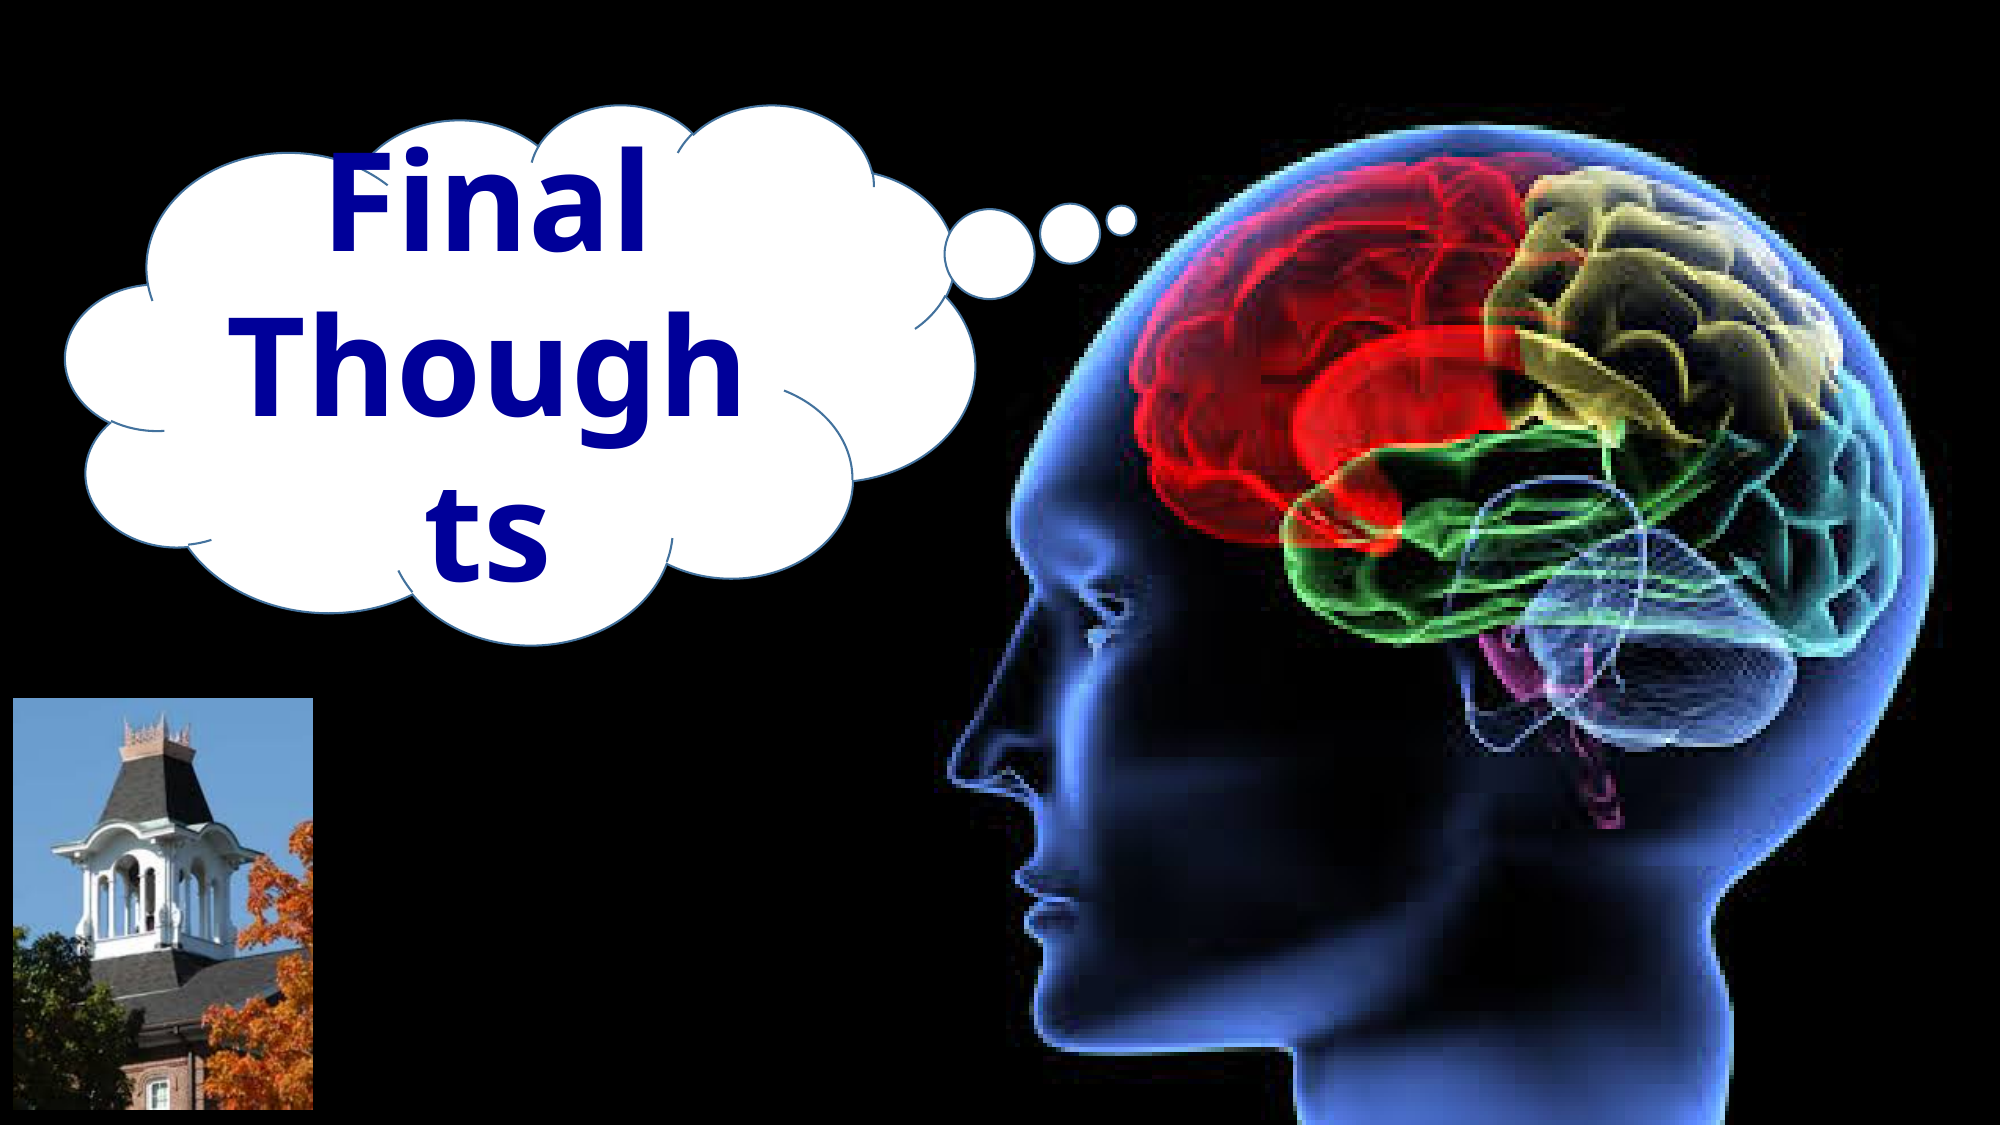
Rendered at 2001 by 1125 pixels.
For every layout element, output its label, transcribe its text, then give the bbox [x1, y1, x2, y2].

text_box Final Thoughts [63, 104, 934, 647]
picture [13, 698, 313, 1110]
picture [934, 103, 1957, 1125]
